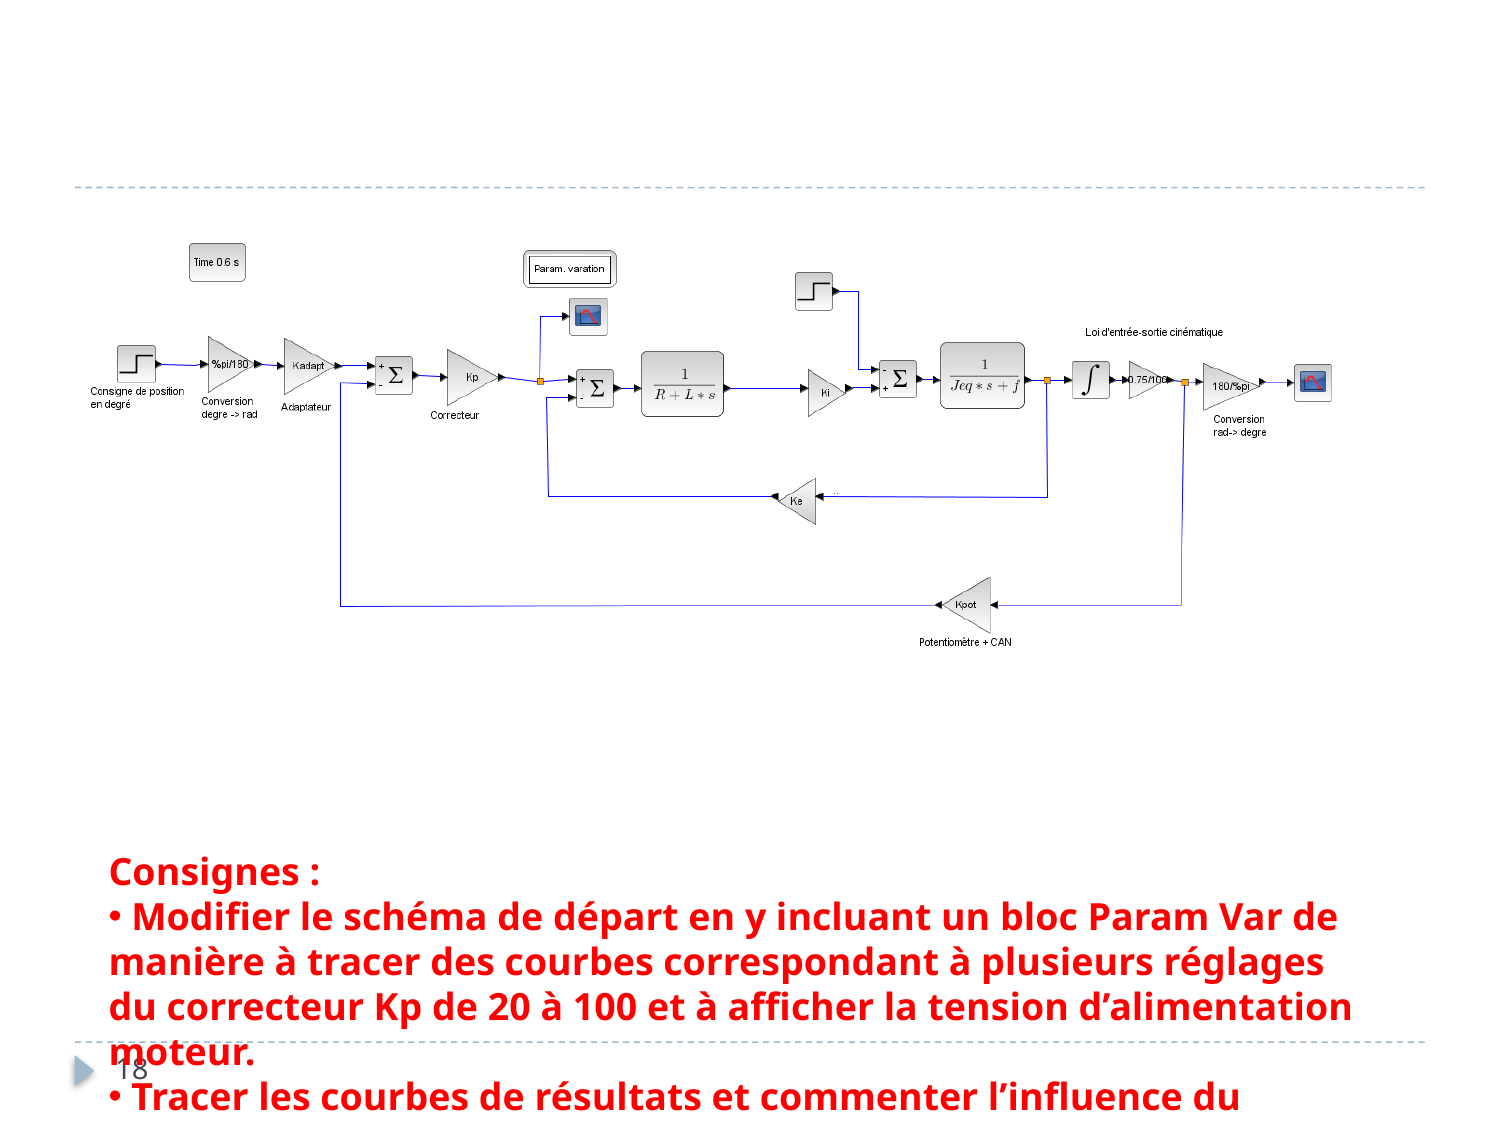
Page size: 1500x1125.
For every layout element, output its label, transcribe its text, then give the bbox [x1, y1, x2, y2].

picture [88, 243, 1332, 661]
text_box Consignes : Modifier le schéma de départ en y incluant un bloc Param Var de manière à tracer des courbes correspondant à plusieurs réglages du correcteur Kp de 20 à 100 et à afficher la tension d’alimentation moteur. Tracer les courbes de résultats et commenter l’influence du correcteur. Comparer avec les expérimentateurs. [93, 840, 1395, 1125]
